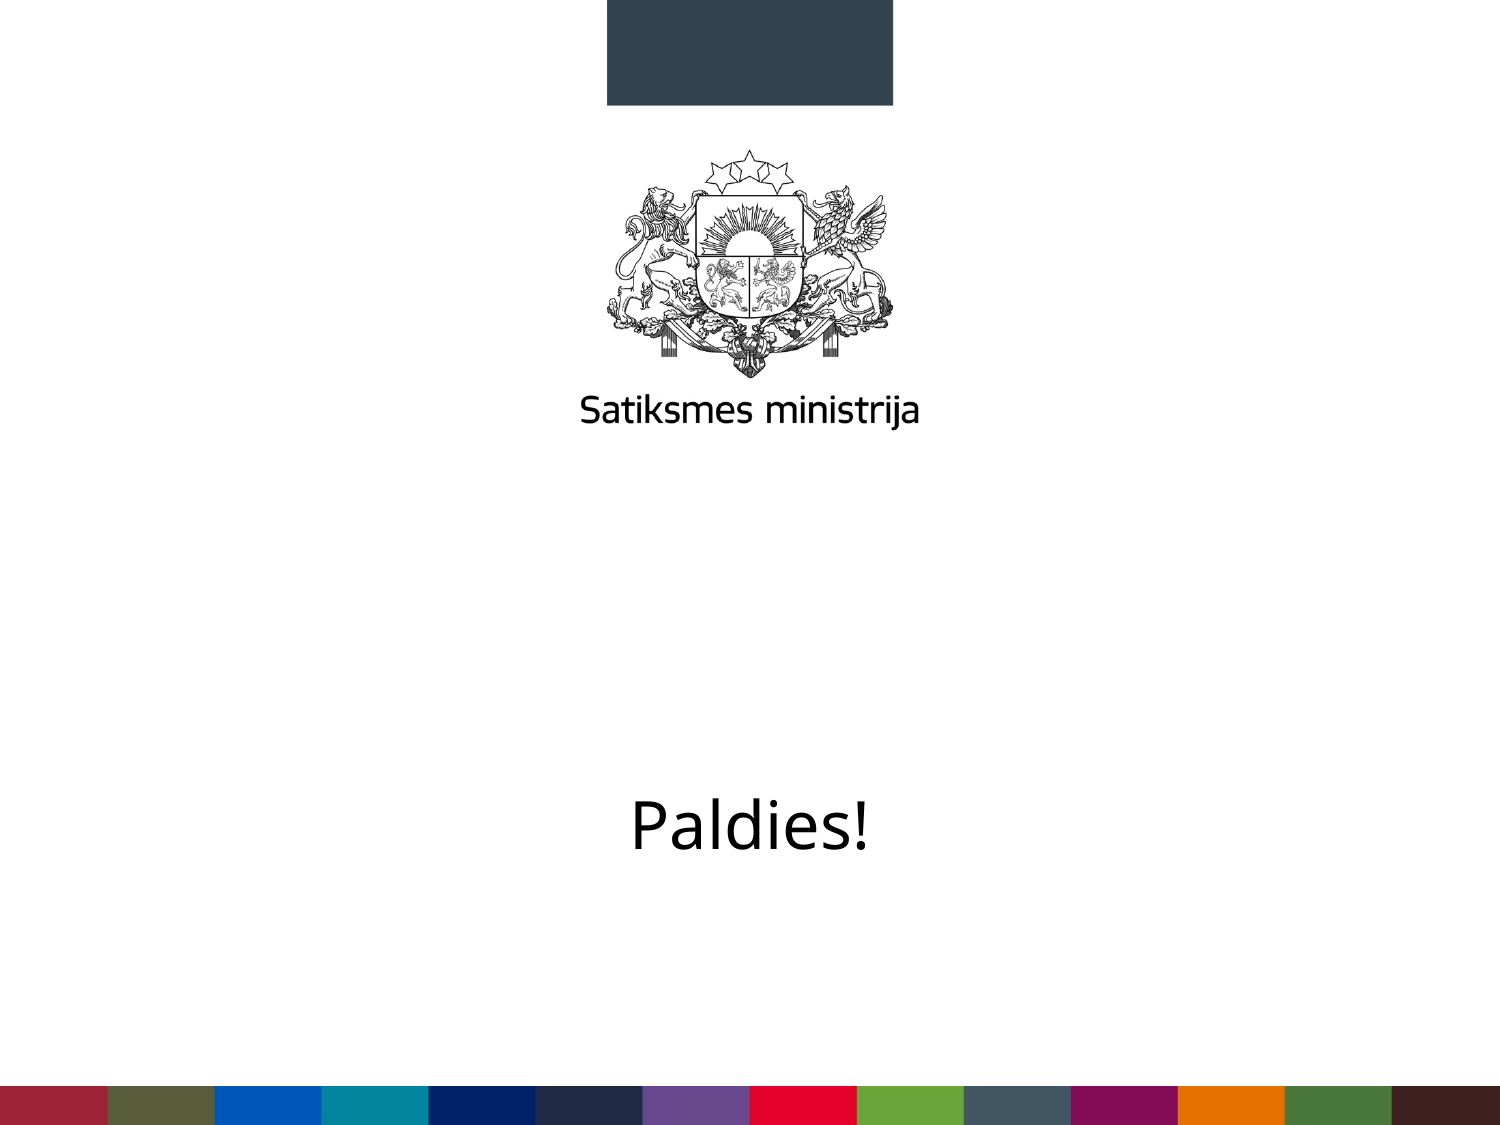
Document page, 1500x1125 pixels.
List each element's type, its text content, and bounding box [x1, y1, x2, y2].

list Paldies! [112, 774, 1388, 925]
picture [0, 1086, 320, 1125]
picture [440, 0, 1060, 684]
picture [326, 1086, 1500, 1125]
